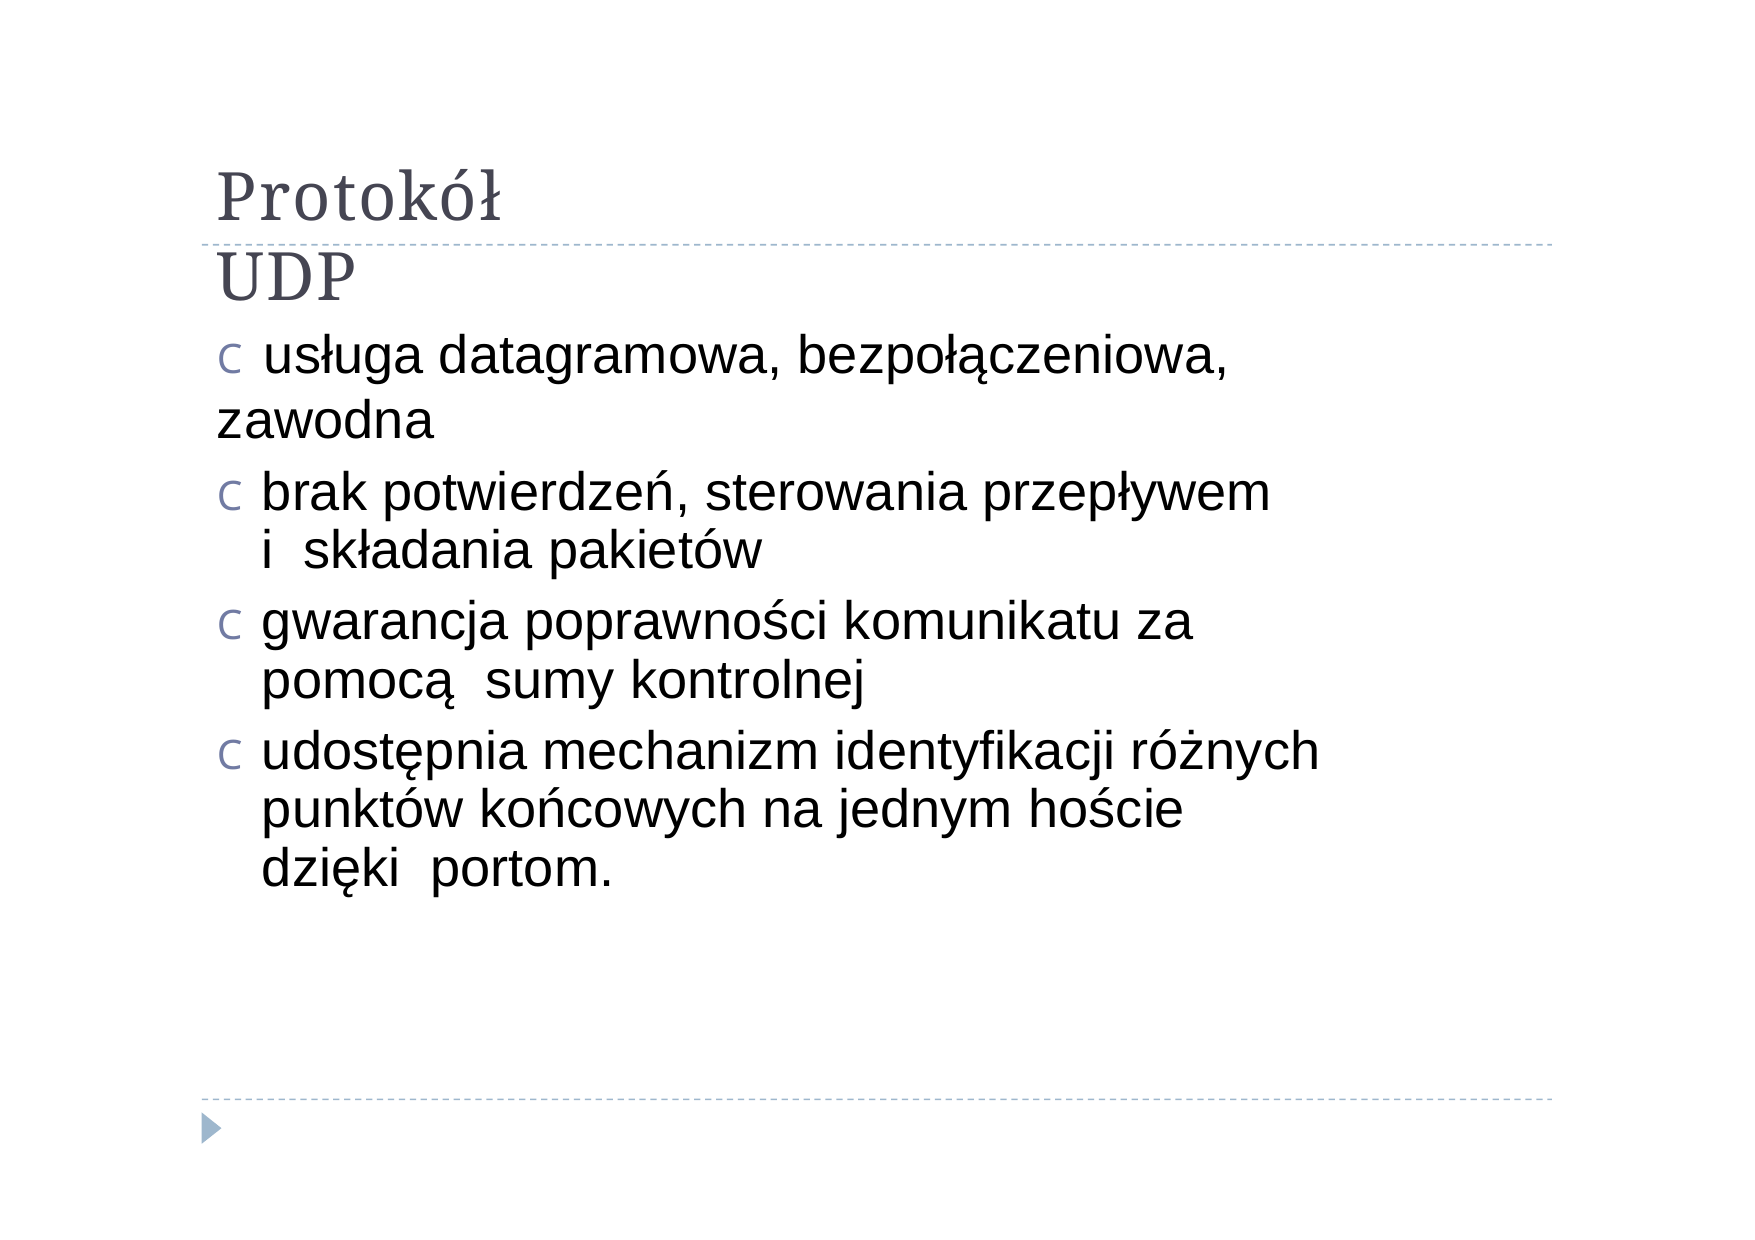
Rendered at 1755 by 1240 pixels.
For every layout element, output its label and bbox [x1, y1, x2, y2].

text_box [126, 311, 1627, 1183]
title [214, 151, 658, 311]
